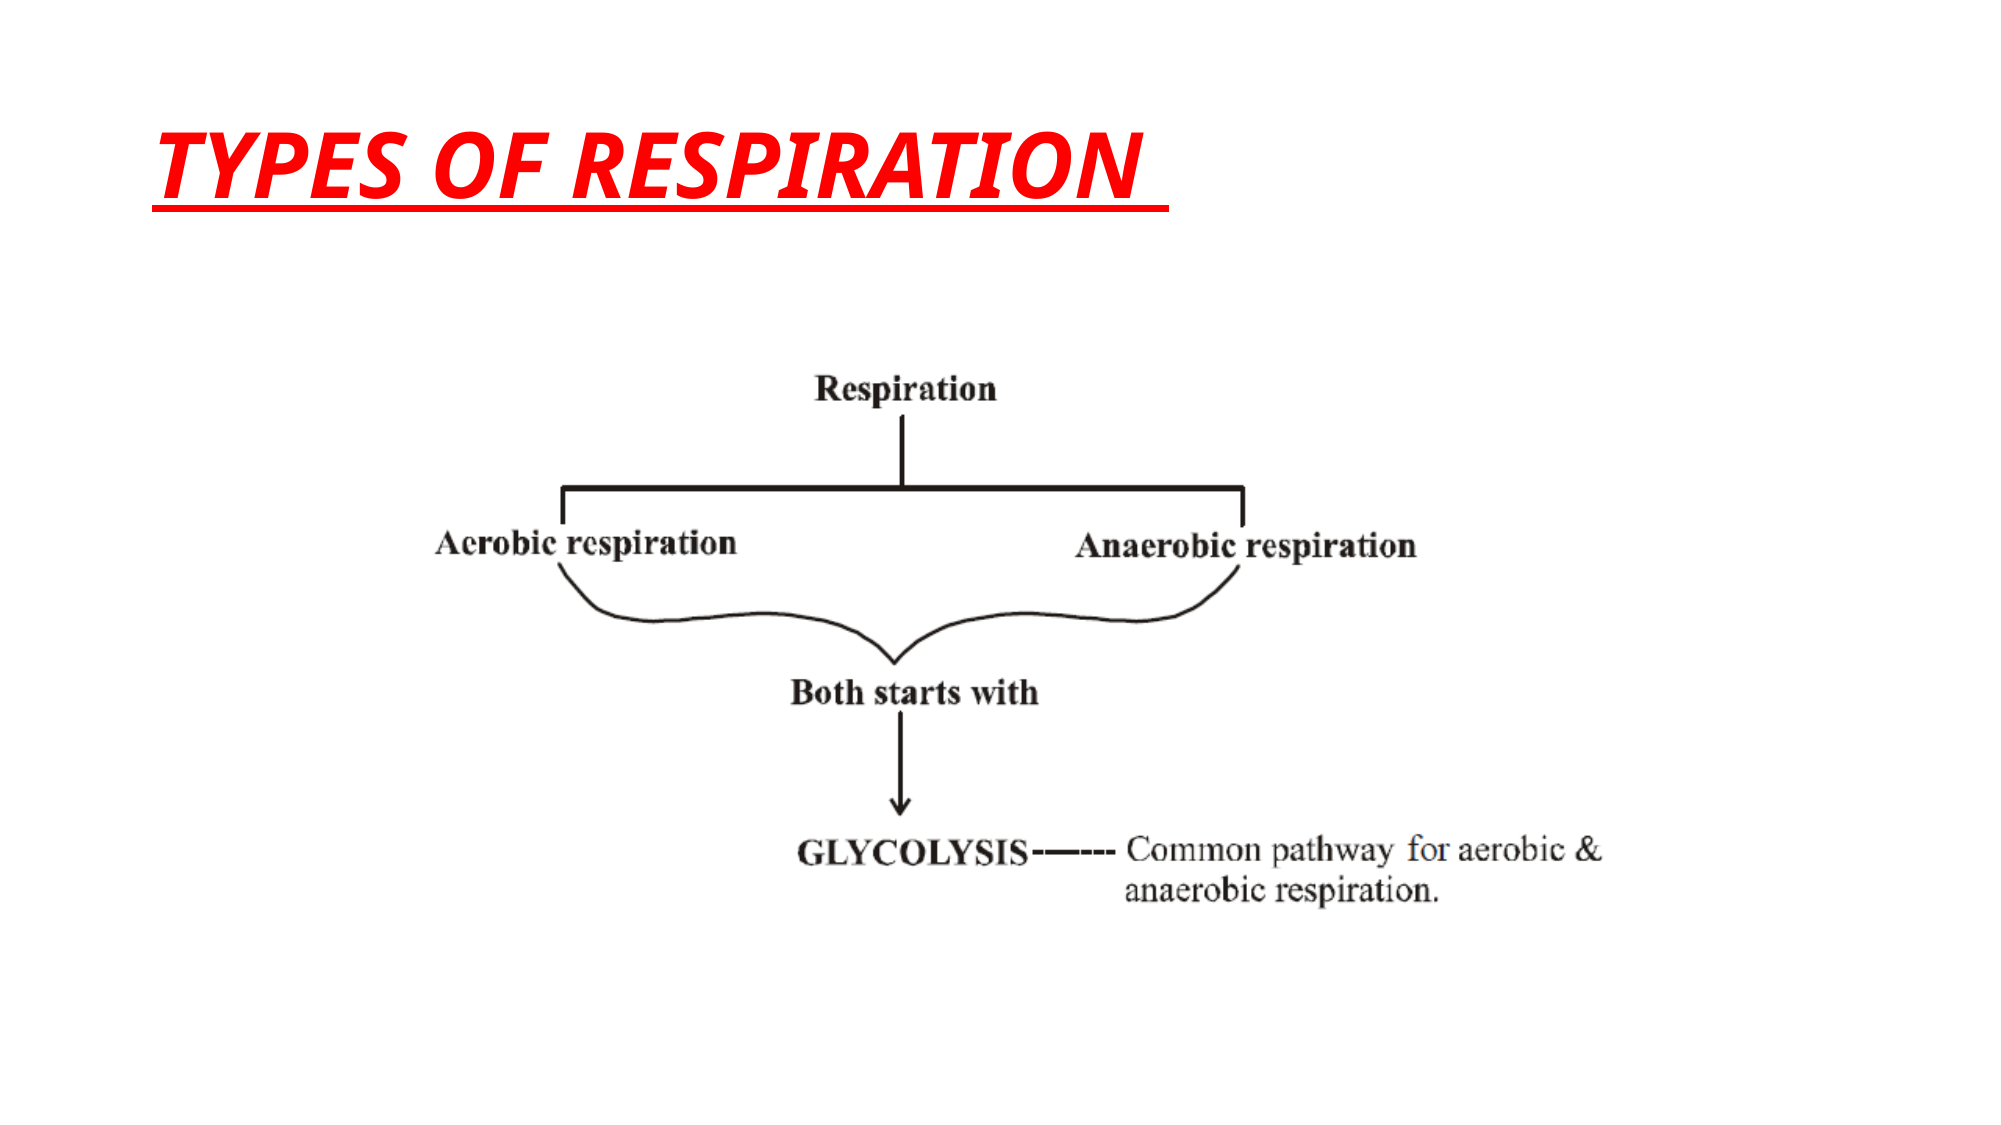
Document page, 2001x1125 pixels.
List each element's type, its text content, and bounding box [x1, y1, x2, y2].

title TYPES OF RESPIRATION [137, 59, 1863, 278]
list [392, 357, 1608, 955]
